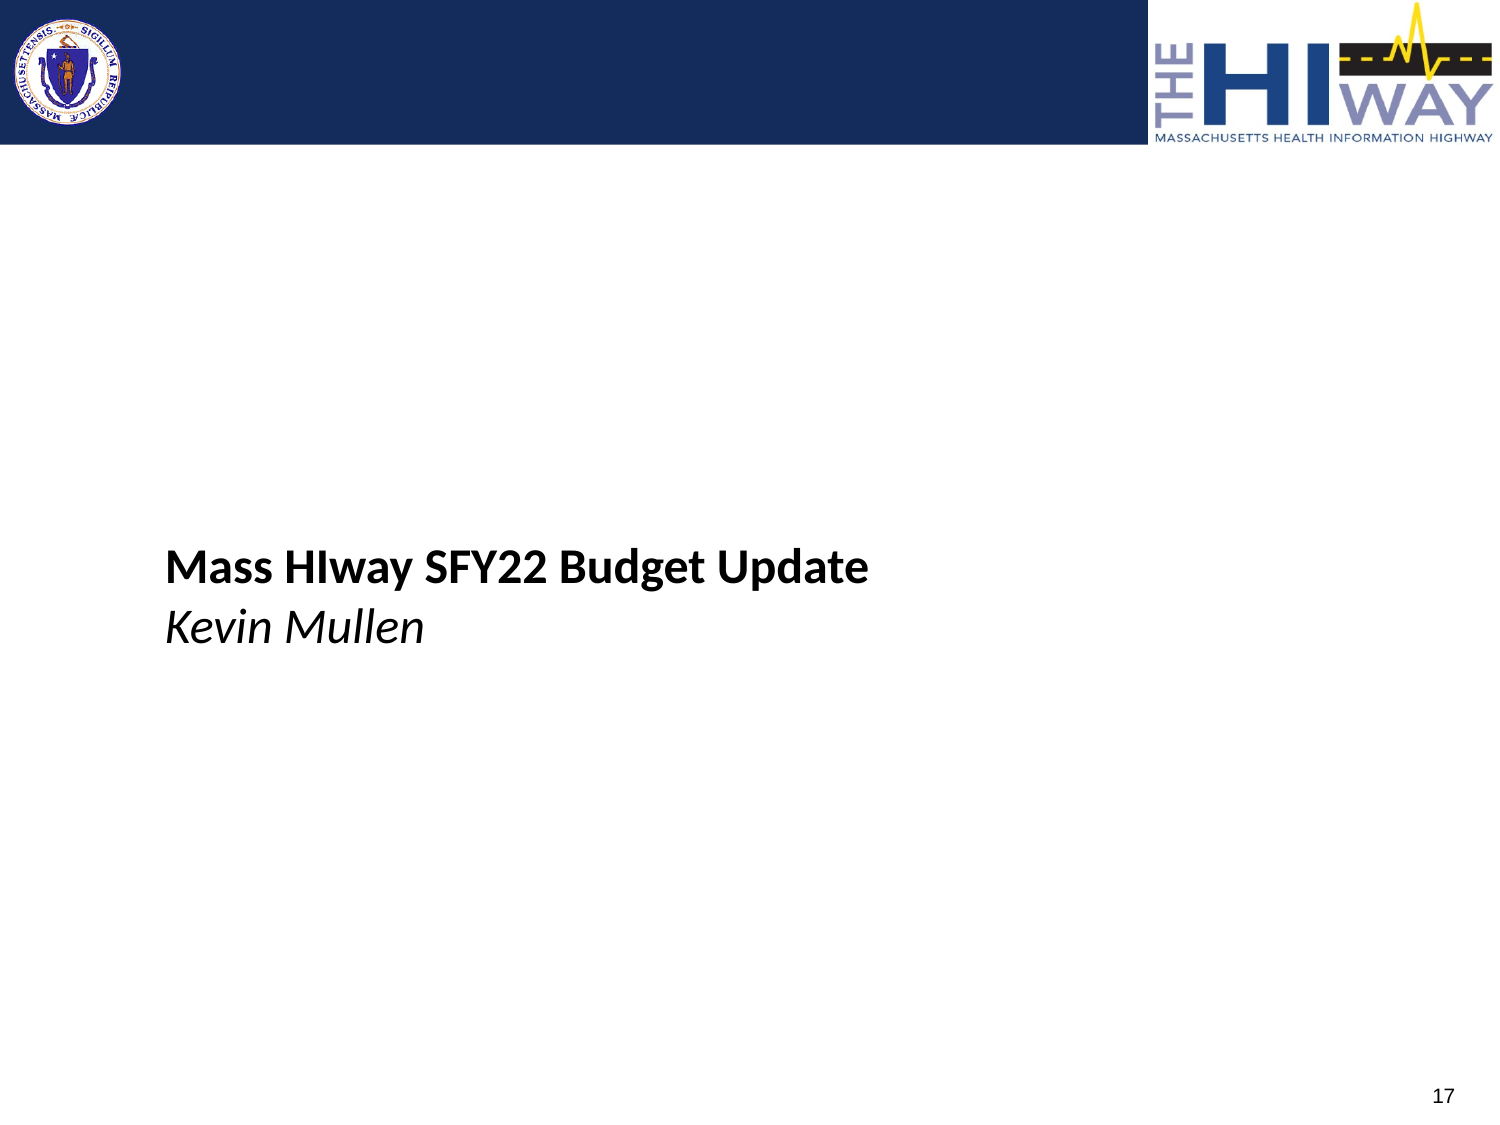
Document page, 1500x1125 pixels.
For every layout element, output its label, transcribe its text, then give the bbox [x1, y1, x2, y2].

picture [1148, 0, 1500, 145]
text_box Mass HIway SFY22 Budget Update Kevin Mullen [148, 473, 1352, 714]
slide_number 17 [1387, 1074, 1500, 1123]
picture [5, 12, 128, 130]
